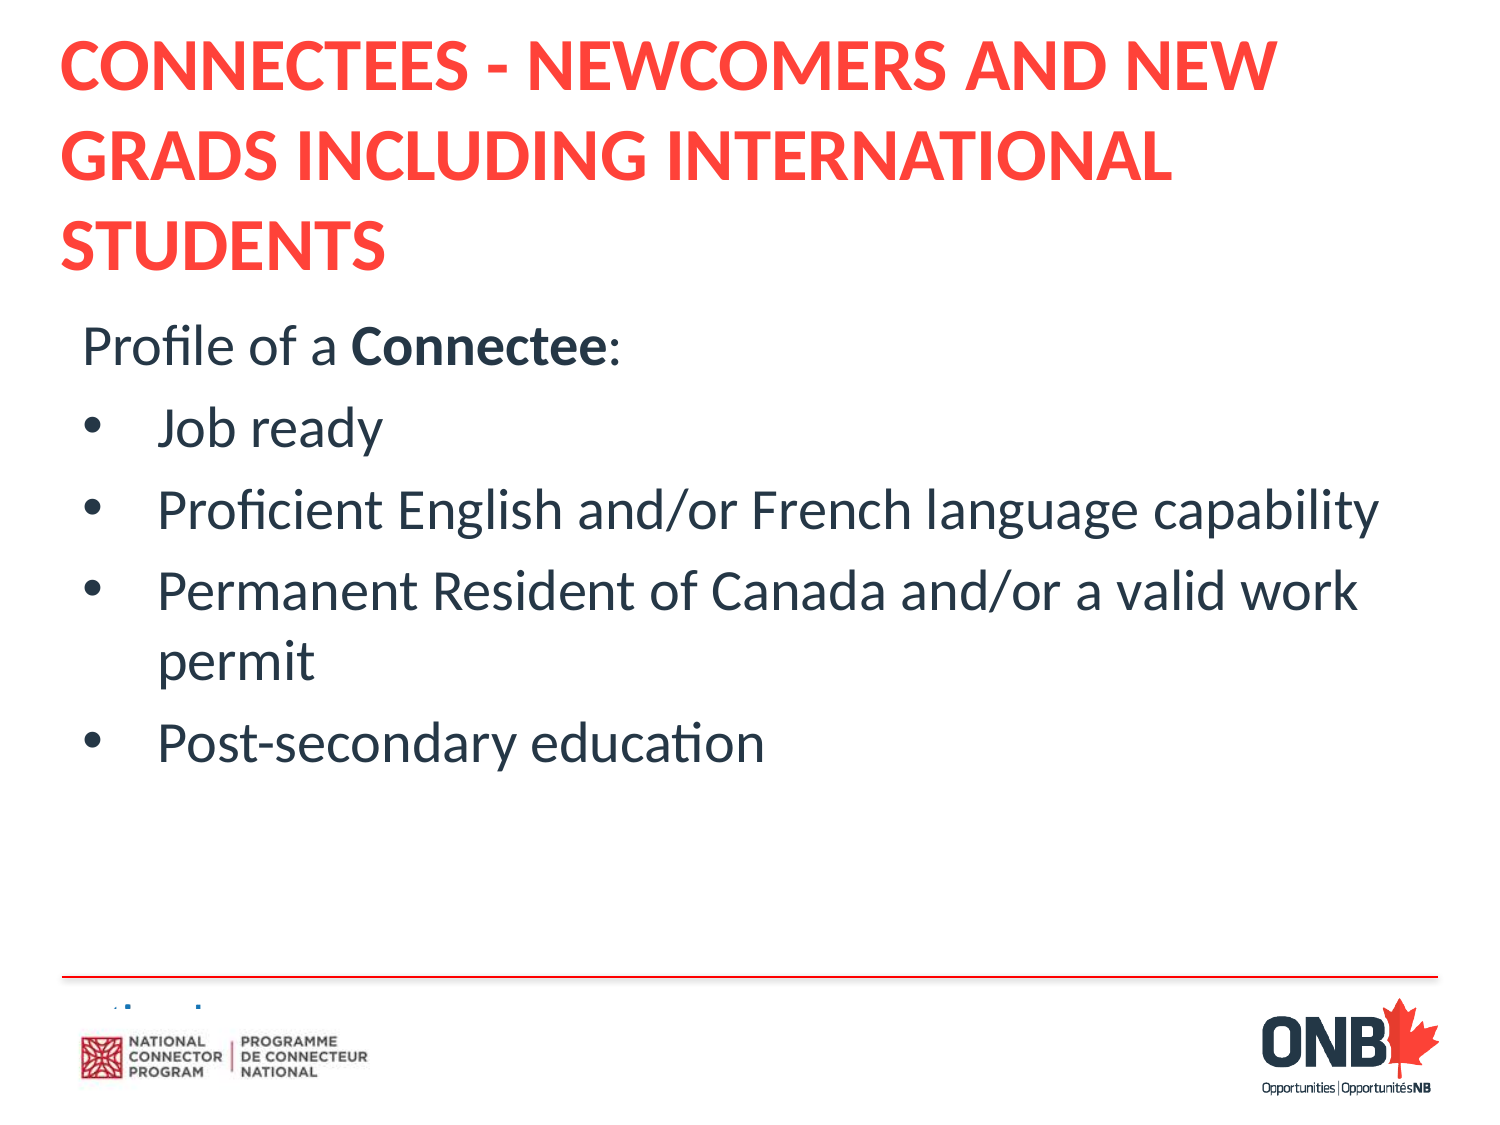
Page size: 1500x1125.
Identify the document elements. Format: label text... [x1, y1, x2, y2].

picture [1262, 998, 1439, 1096]
picture [59, 1004, 390, 1106]
list Profile of a Connectee: Job ready Proficient English and/or French language capability Permanent Resident of Canada and/or a valid work permit Post-secondary education [67, 299, 1444, 940]
title Connectees - newcomers and new grads including international students [45, 11, 1485, 200]
